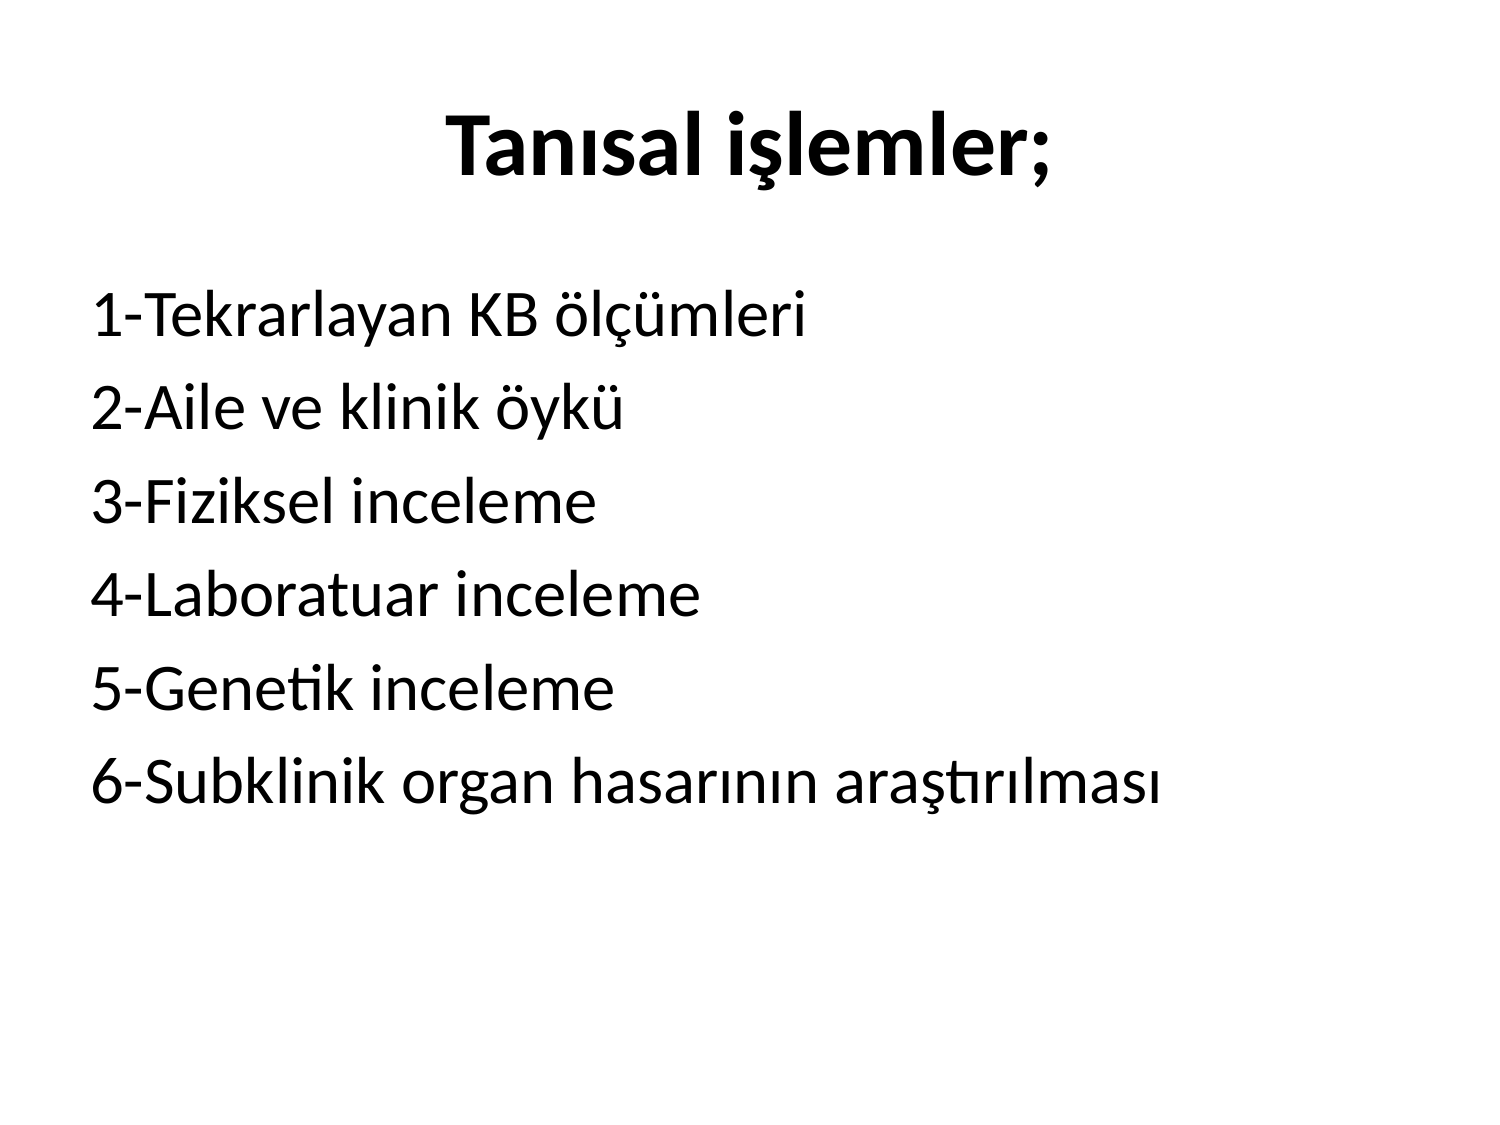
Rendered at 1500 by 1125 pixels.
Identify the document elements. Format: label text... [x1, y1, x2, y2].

list 1-Tekrarlayan KB ölçümleri 2-Aile ve klinik öykü 3-Fiziksel inceleme 4-Laboratuar inceleme 5-Genetik inceleme 6-Subklinik organ hasarının araştırılması [74, 262, 1426, 1006]
title Tanısal işlemler; [74, 44, 1426, 233]
